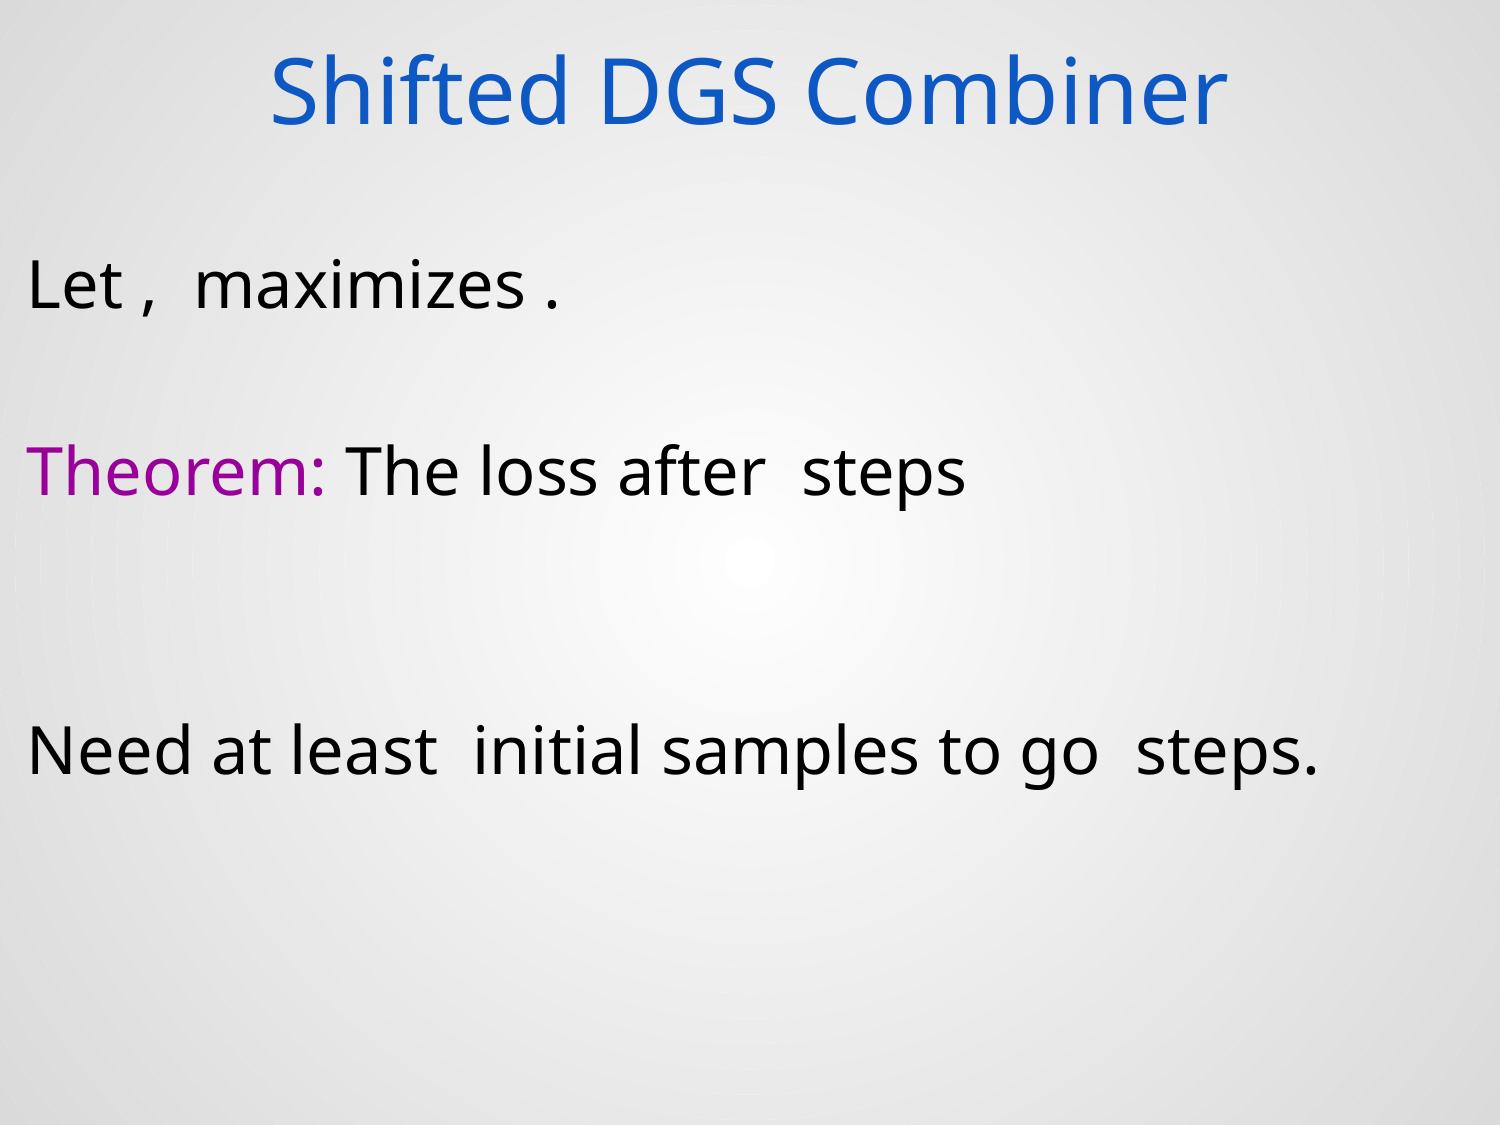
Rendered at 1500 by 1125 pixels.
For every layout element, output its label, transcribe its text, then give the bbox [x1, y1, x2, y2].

text_box [0, 200, 1500, 844]
title Shifted DGS Combiner [0, 34, 1500, 151]
